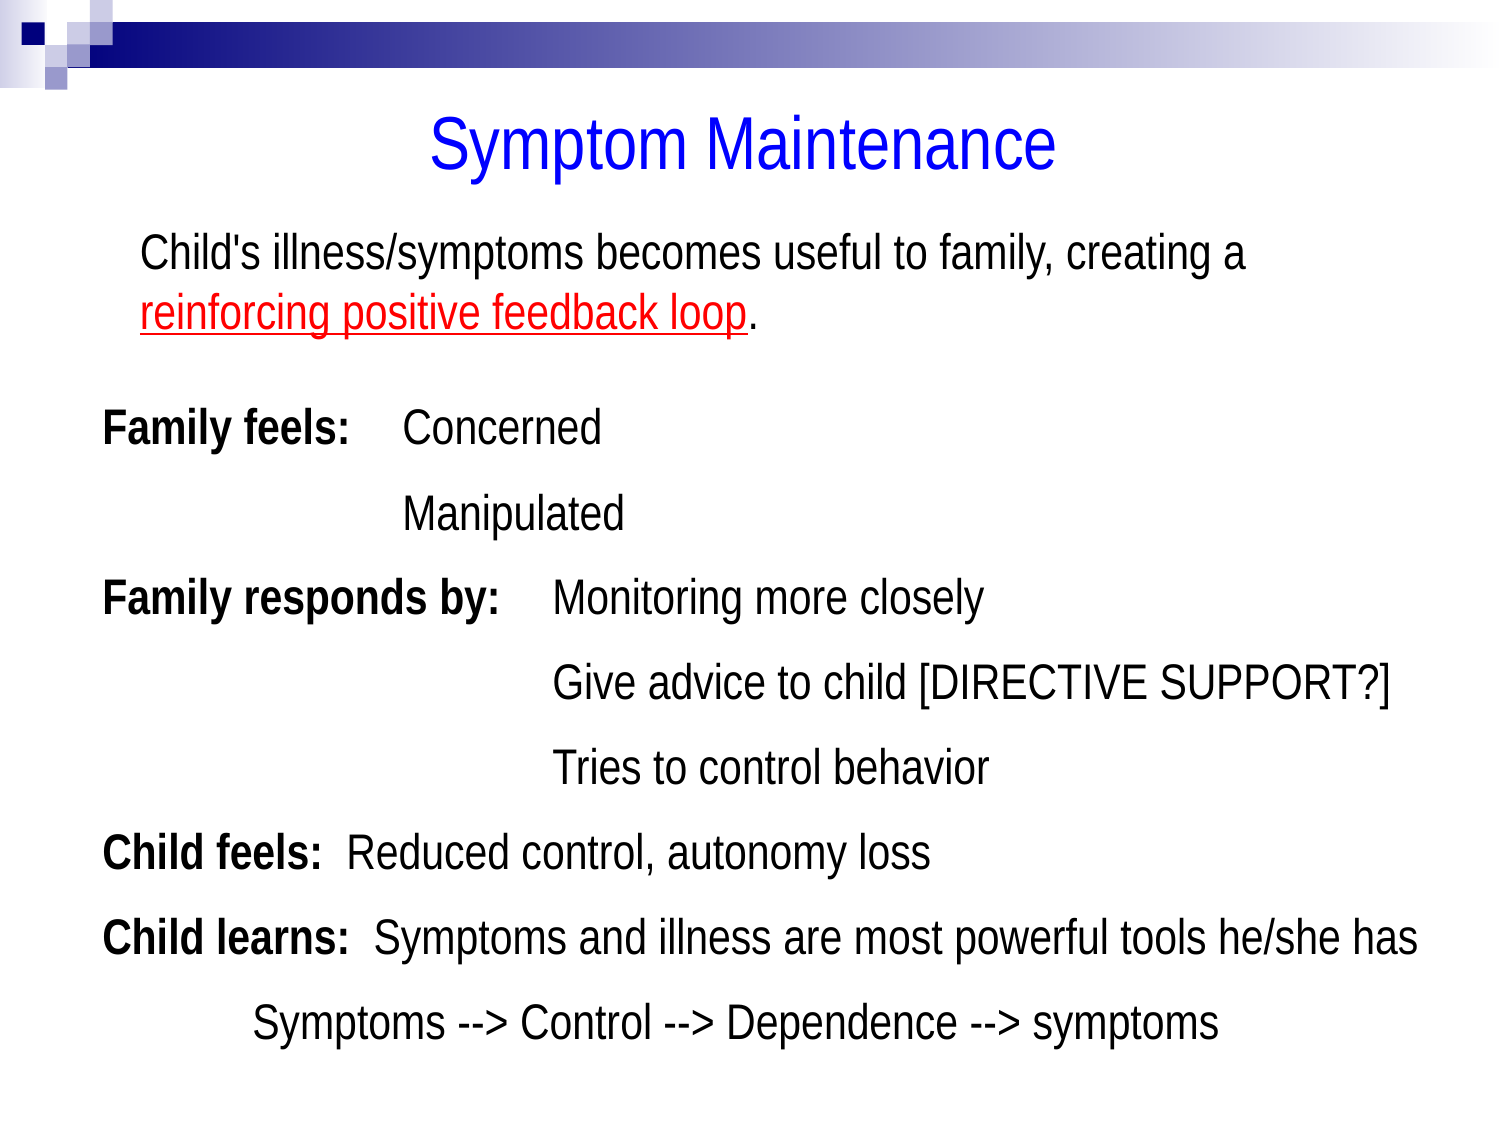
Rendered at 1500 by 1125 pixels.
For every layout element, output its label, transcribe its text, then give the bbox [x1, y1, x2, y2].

text_box Family feels: Concerned Manipulated Family responds by: Monitoring more closely Give advice to child [DIRECTIVE SUPPORT?] Tries to control behavior Child feels: Reduced control, autonomy loss Child learns: Symptoms and illness are most powerful tools he/she has Symptoms --> Control --> Dependence --> symptoms [87, 387, 1475, 1058]
text_box Symptom Maintenance [125, 87, 1363, 193]
text_box Child's illness/symptoms becomes useful to family, creating a reinforcing positive feedback loop. [125, 212, 1363, 348]
